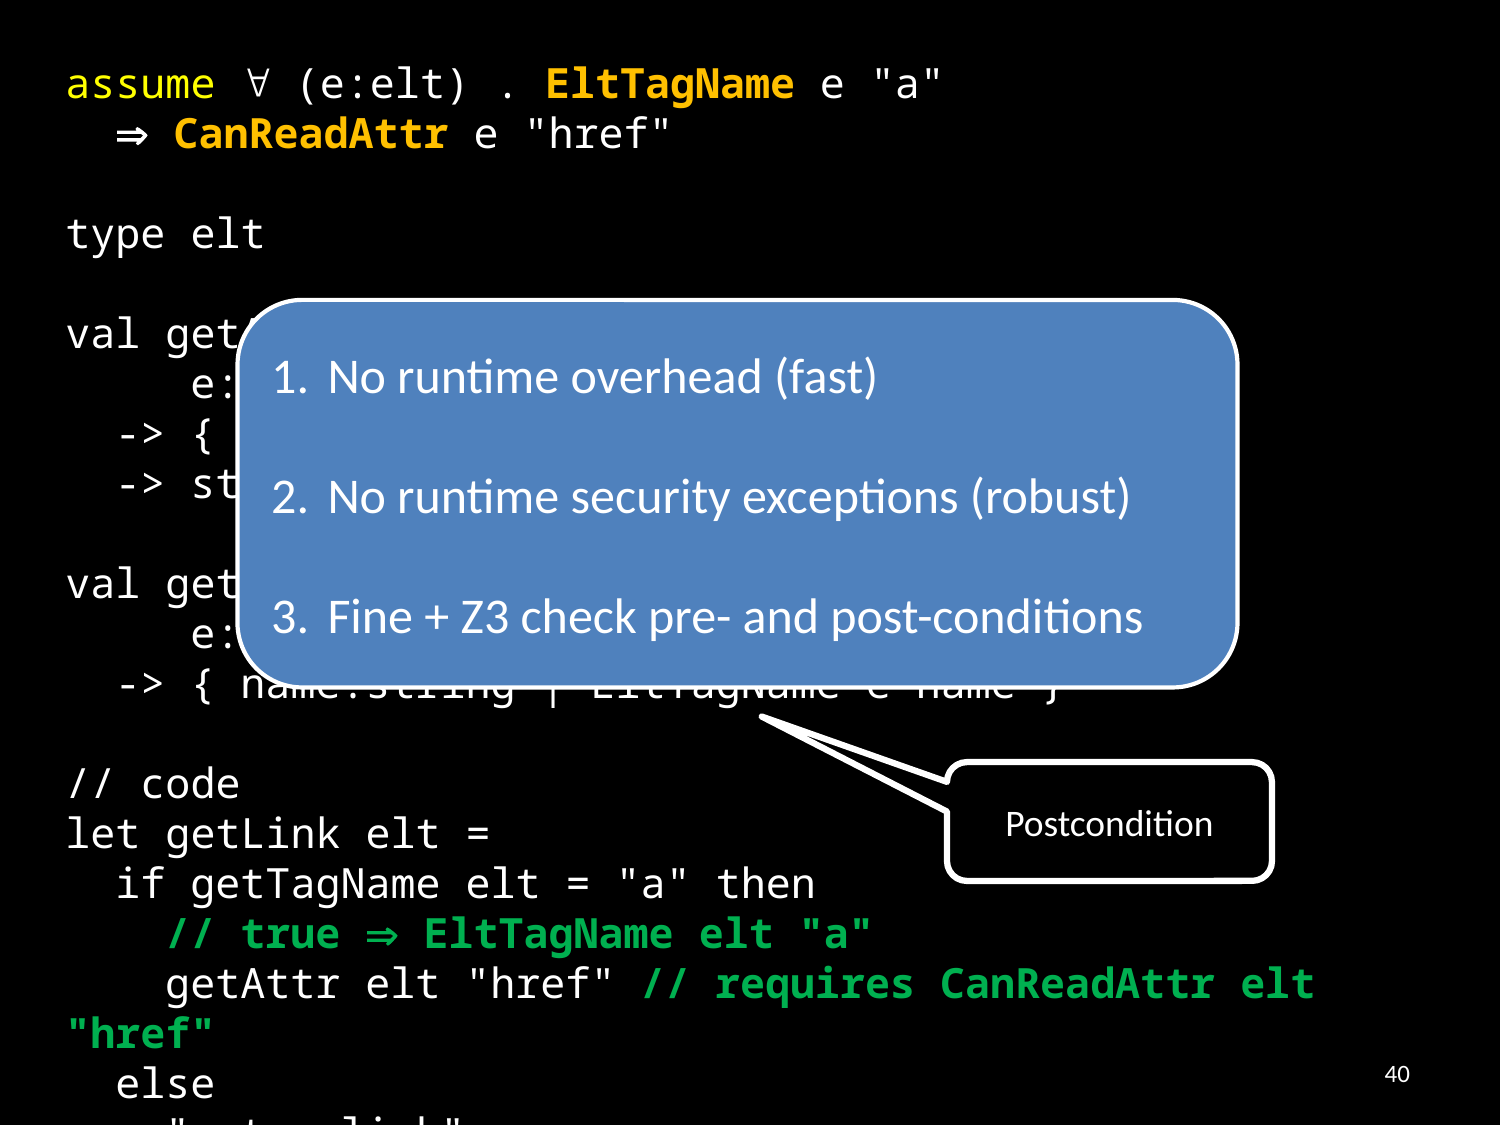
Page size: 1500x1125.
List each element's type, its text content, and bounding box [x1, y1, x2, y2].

text_box No runtime overhead (fast) No runtime security exceptions (robust) Fine + Z3 check pre- and post-conditions [235, 297, 1240, 690]
text_box assume  (e:elt) . EltTagName e "a"  CanReadAttr e "href" type elt val getAttr : e:elt -> { key:string | CanReadAttr e key } -> string val getTagName : e:elt -> { name:string | EltTagName e name } // code let getLink elt = if getTagName elt = "a" then // true  EltTagName elt "a" getAttr elt "href" // requires CanReadAttr elt "href" else "not a link" [50, 49, 1469, 1125]
text_box Postcondition [758, 713, 1276, 885]
